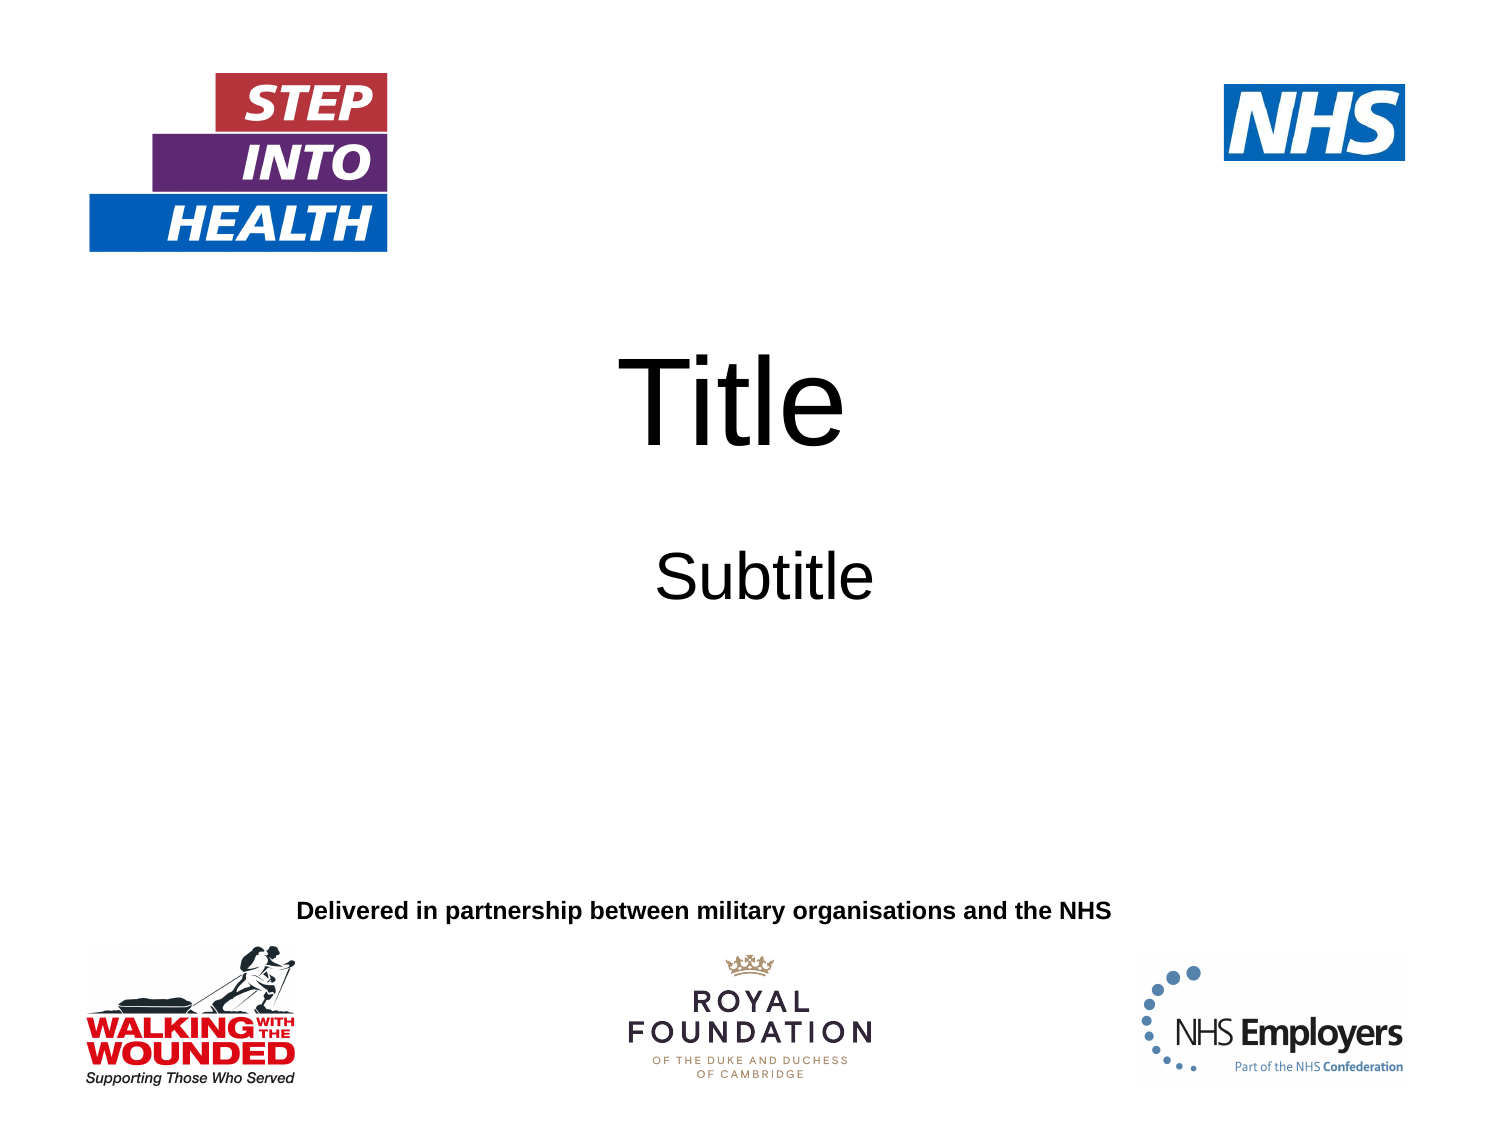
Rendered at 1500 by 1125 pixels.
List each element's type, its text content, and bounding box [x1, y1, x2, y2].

picture [1223, 84, 1406, 161]
picture [86, 73, 390, 252]
picture [602, 940, 898, 1094]
subtitle Subtitle [202, 525, 1328, 705]
picture [1138, 951, 1406, 1086]
title Title [112, 184, 1388, 481]
picture [86, 946, 295, 1086]
